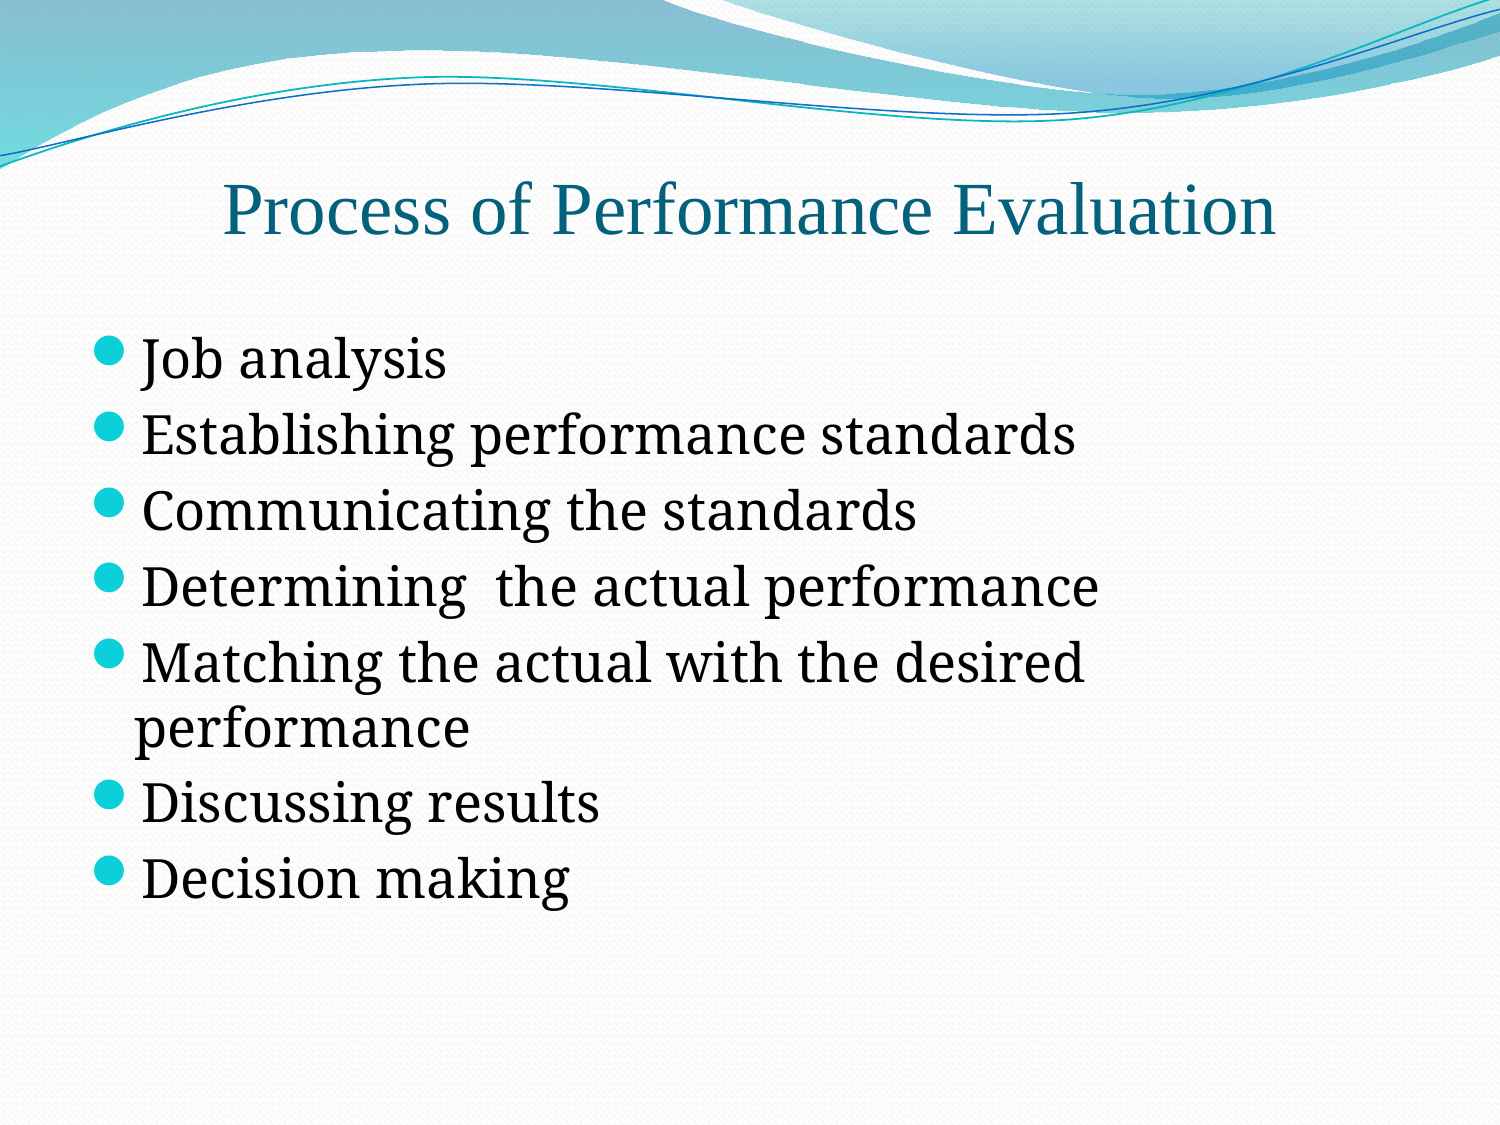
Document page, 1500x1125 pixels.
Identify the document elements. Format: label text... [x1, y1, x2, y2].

list Job analysis Establishing performance standards Communicating the standards Determining the actual performance Matching the actual with the desired performance Discussing results Decision making [75, 317, 1425, 1038]
title Process of Performance Evaluation [75, 115, 1425, 250]
